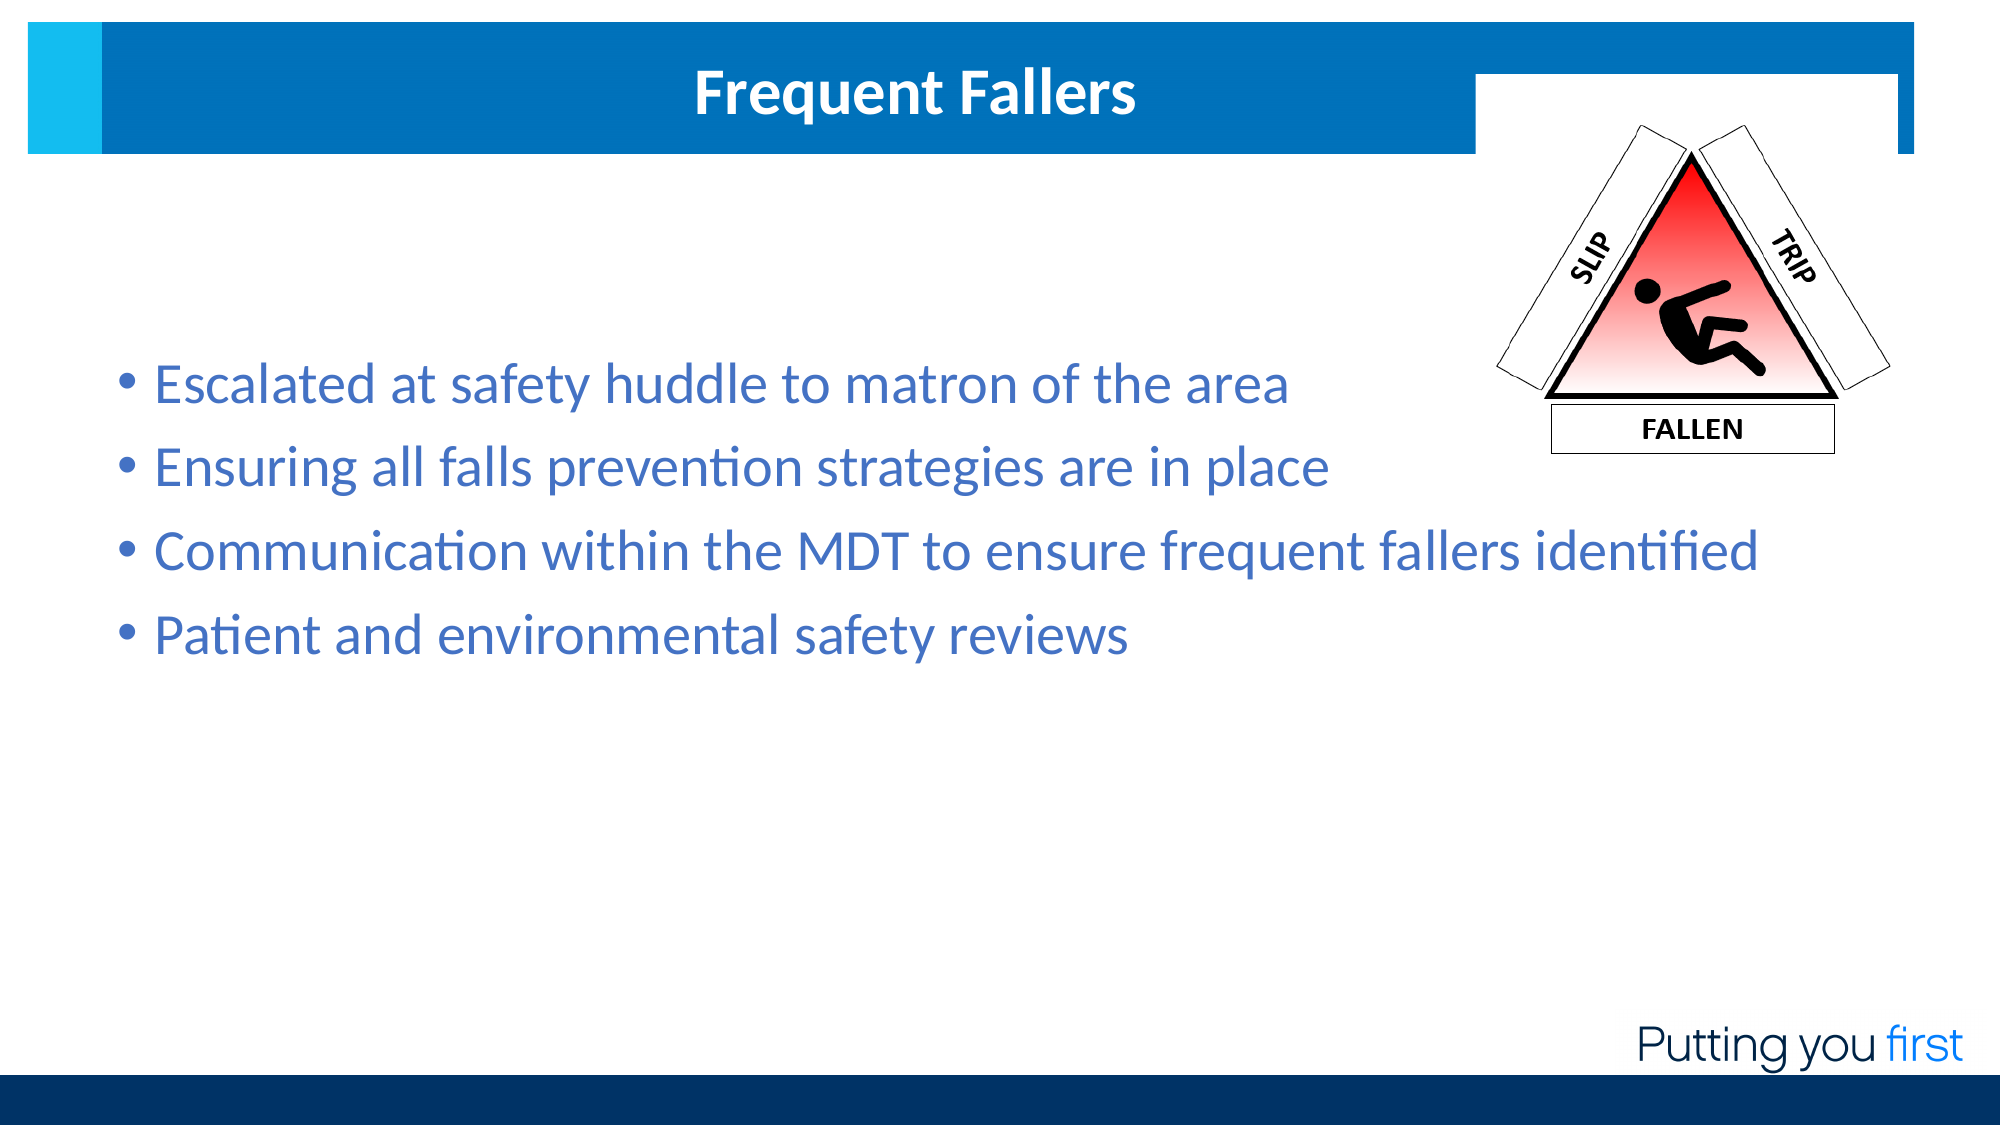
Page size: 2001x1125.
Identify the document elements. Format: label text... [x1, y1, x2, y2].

list Escalated at safety huddle to matron of the area Ensuring all falls prevention strategies are in place Communication within the MDT to ensure frequent fallers identified Patient and environmental safety reviews [102, 171, 1828, 1023]
picture [103, 22, 1915, 461]
picture [0, 1001, 2000, 1125]
